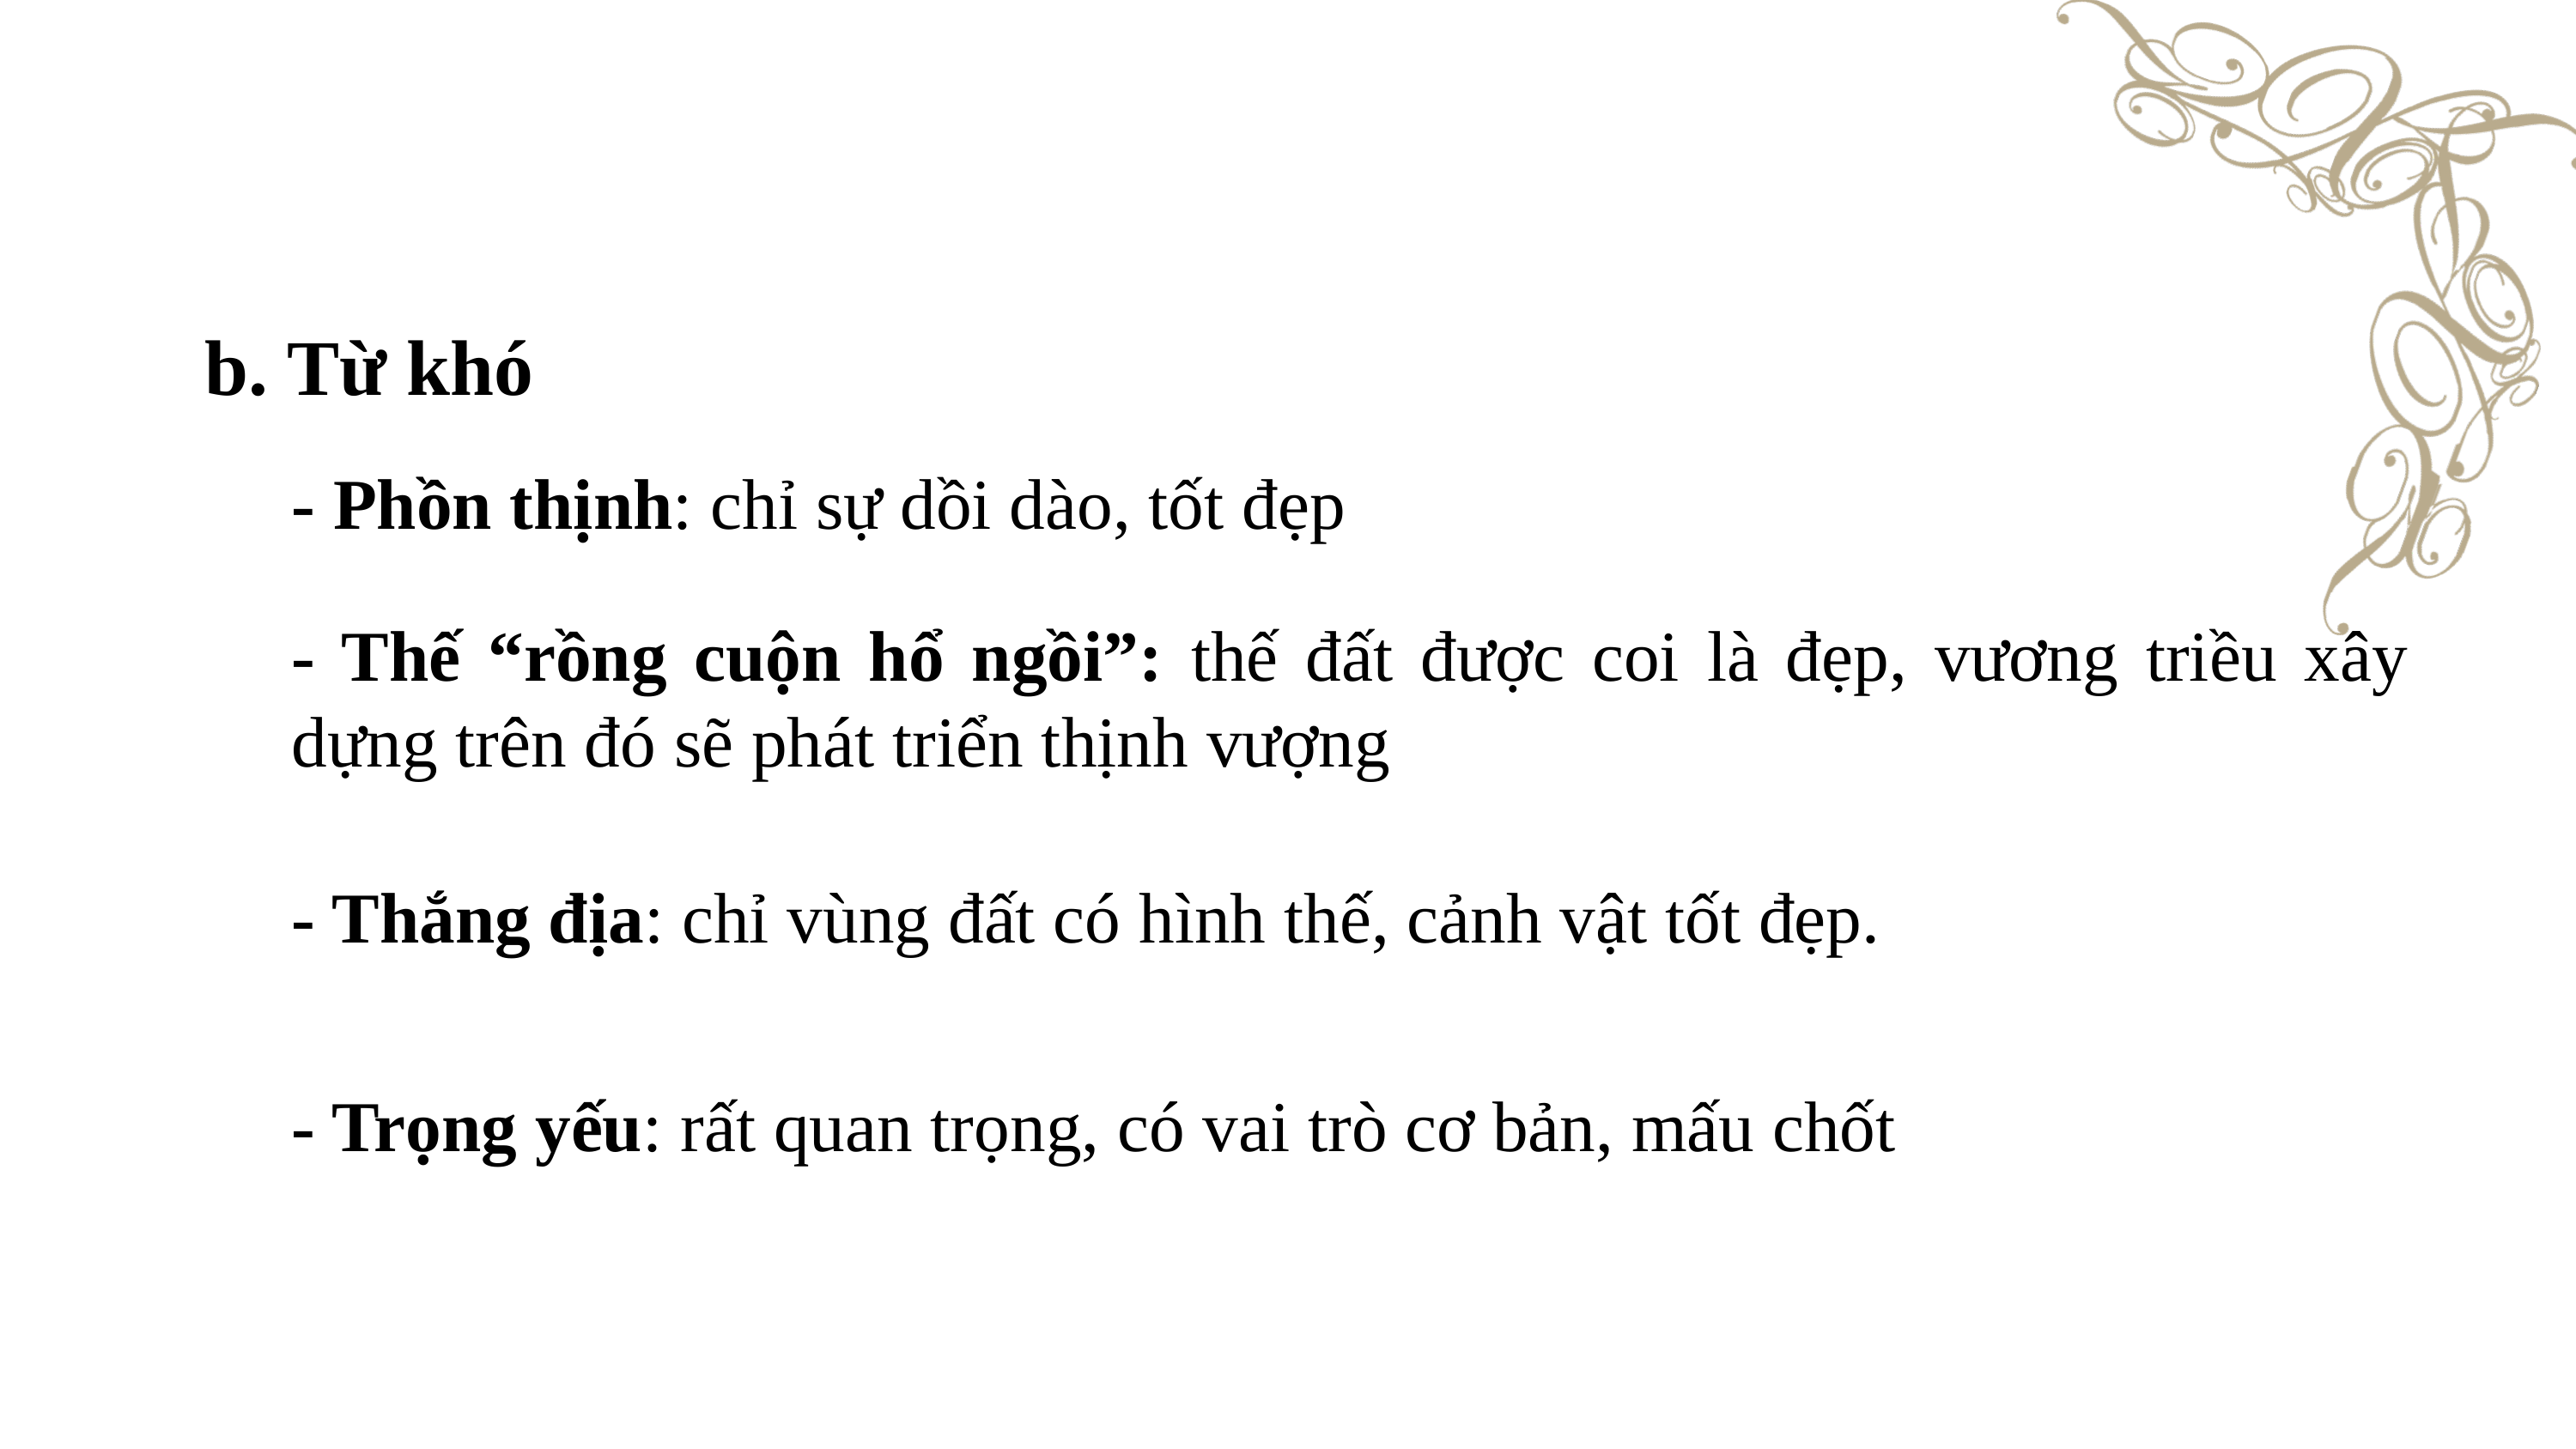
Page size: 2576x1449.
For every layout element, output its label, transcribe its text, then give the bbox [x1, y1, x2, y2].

text_box - Trọng yếu: rất quan trọng, có vai trò cơ bản, mấu chốt [278, 1031, 2422, 1173]
picture [1888, 0, 2576, 672]
text_box - Thắng địa: chỉ vùng đất có hình thế, cảnh vật tốt đẹp. [278, 822, 2422, 964]
text_box b. Từ khó [192, 263, 1492, 417]
text_box - Thế “rồng cuộn hổ ngồi”: thế đất được coi là đẹp, vương triều xây dựng trên đó sẽ phát triển thịnh vượng [278, 603, 2422, 788]
text_box - Phồn thịnh: chỉ sự dồi dào, tốt đẹp [278, 408, 1884, 550]
